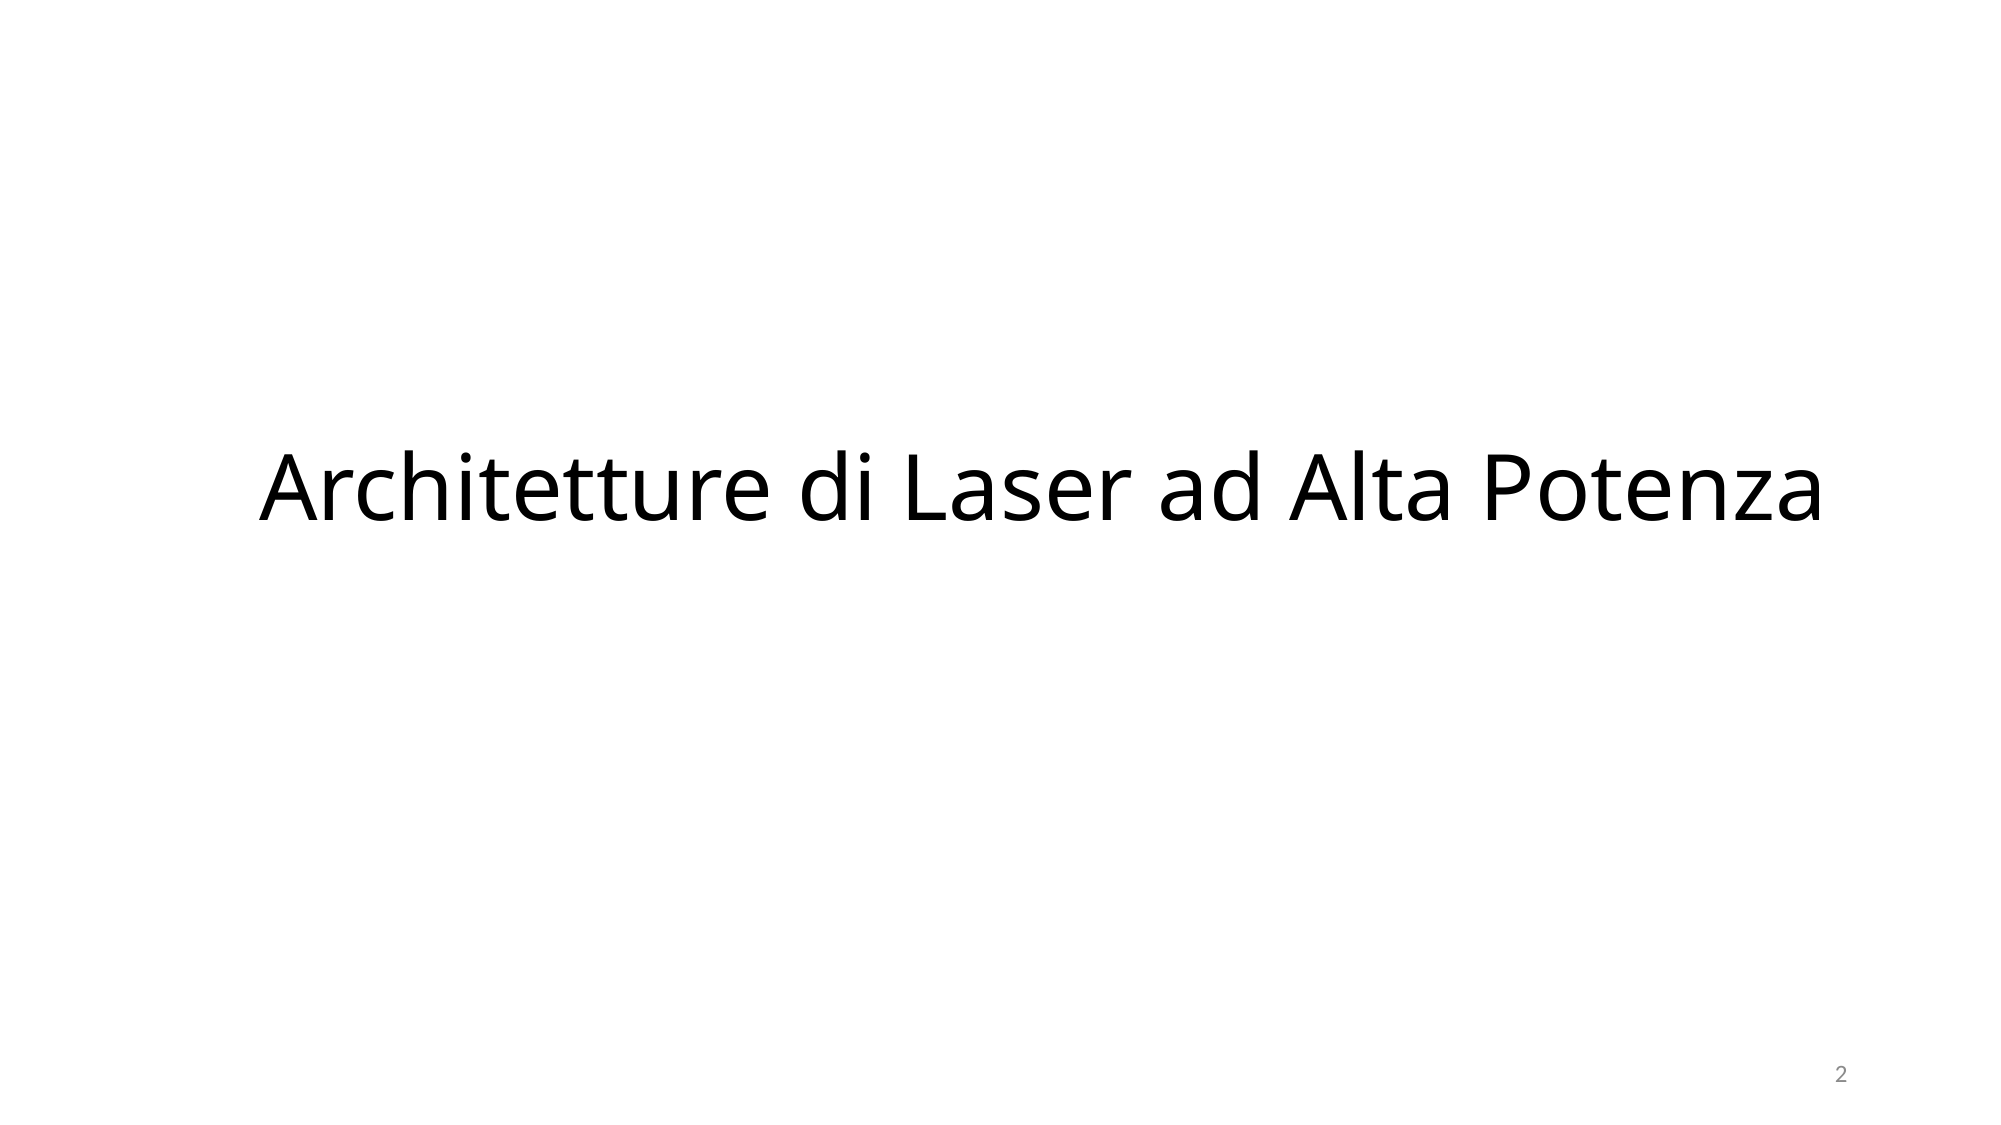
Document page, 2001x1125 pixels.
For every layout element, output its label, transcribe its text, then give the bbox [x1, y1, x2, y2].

title Architetture di Laser ad Alta Potenza [244, 382, 1970, 600]
slide_number 2 [1412, 1042, 1863, 1103]
